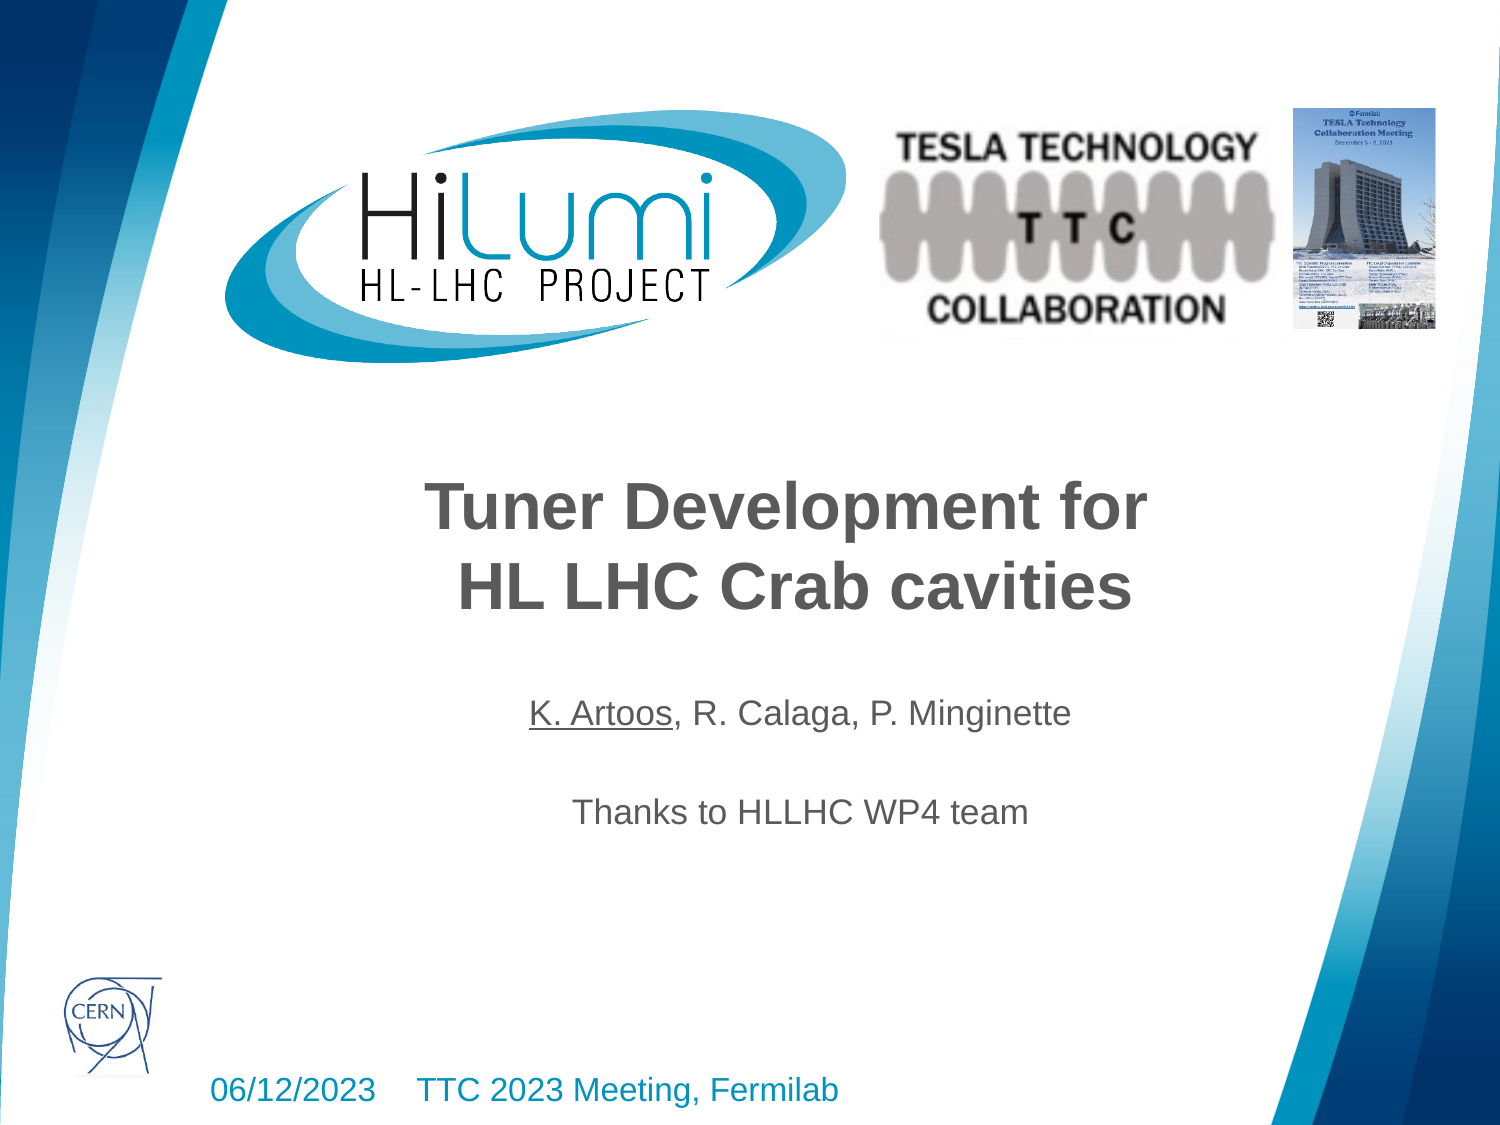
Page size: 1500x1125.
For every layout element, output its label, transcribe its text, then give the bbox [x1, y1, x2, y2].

picture [0, 0, 1500, 1125]
title Tuner Development for HL LHC Crab cavities [205, 462, 1387, 758]
subtitle K. Artoos, R. Calaga, P. Minginette Thanks to HLLHC WP4 team [210, 640, 1392, 875]
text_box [879, 107, 1436, 343]
list 06/12/2023 TTC 2023 Meeting, Fermilab [210, 1067, 1273, 1125]
